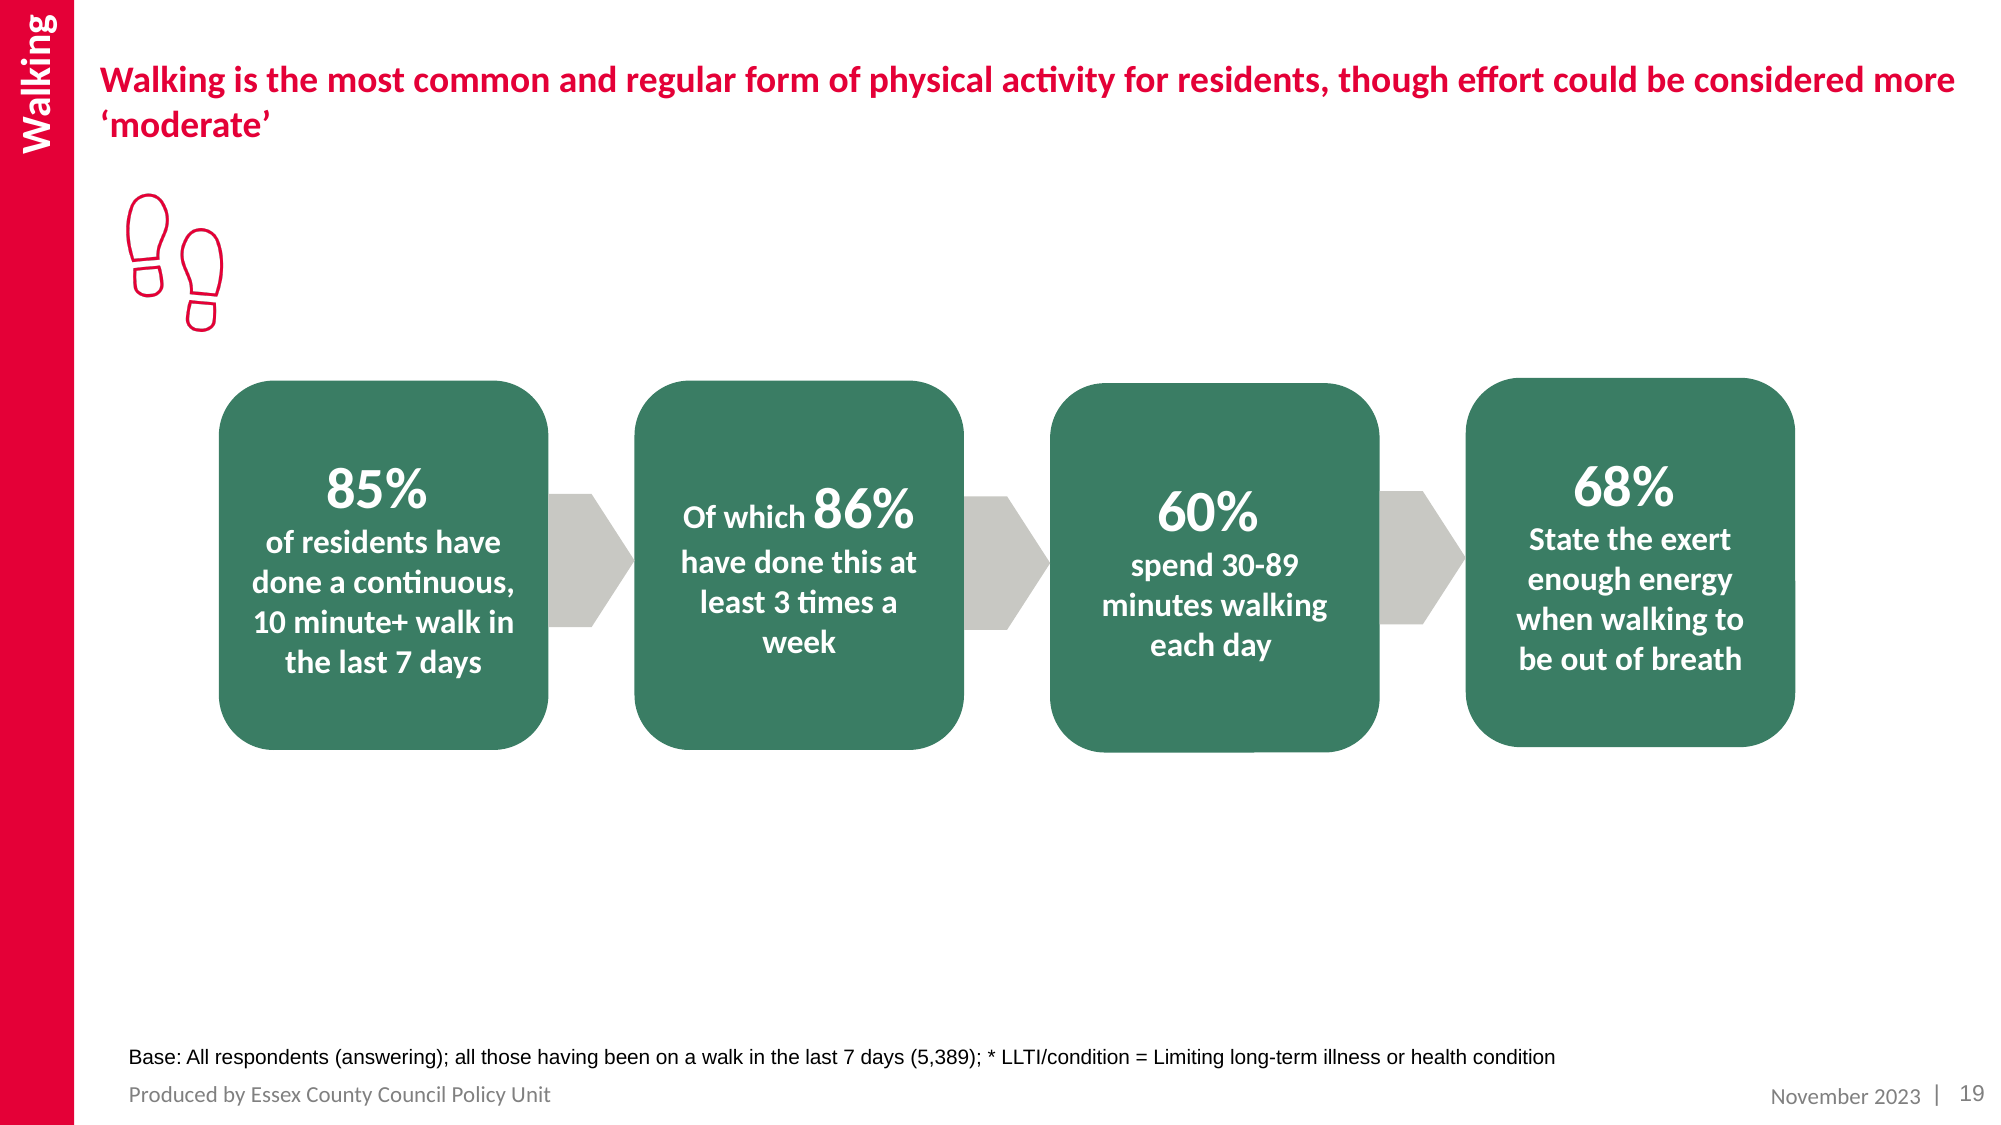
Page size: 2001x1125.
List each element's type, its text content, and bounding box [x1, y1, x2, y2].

slide_number | 19 [1872, 1081, 2000, 1104]
text_box [547, 492, 636, 629]
title Walking is the most common and regular form of physical activity for residents, though effort could be considered more ‘moderate’ [100, 54, 1980, 230]
text_box [1378, 490, 1468, 626]
text_box 60% spend 30-89 minutes walking each day [1049, 382, 1381, 754]
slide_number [1576, 1097, 1937, 1121]
footer Produced by Essex County Council Policy Unit [99, 1081, 1082, 1104]
text_box 68% State the exert enough energy when walking to be out of breath [1464, 376, 1797, 749]
picture [99, 187, 250, 338]
text_box [963, 495, 1052, 631]
text_box Of which 86% have done this at least 3 times a week [633, 379, 966, 752]
text_box Base: All respondents (answering); all those having been on a walk in the last 7 days (5,389); * LLTI/condition = Limiting long-term illness or health condition [114, 1036, 1685, 1076]
text_box 85% of residents have done a continuous, 10 minute+ walk in the last 7 days [217, 379, 550, 752]
text_box Walking [0, 0, 75, 1125]
